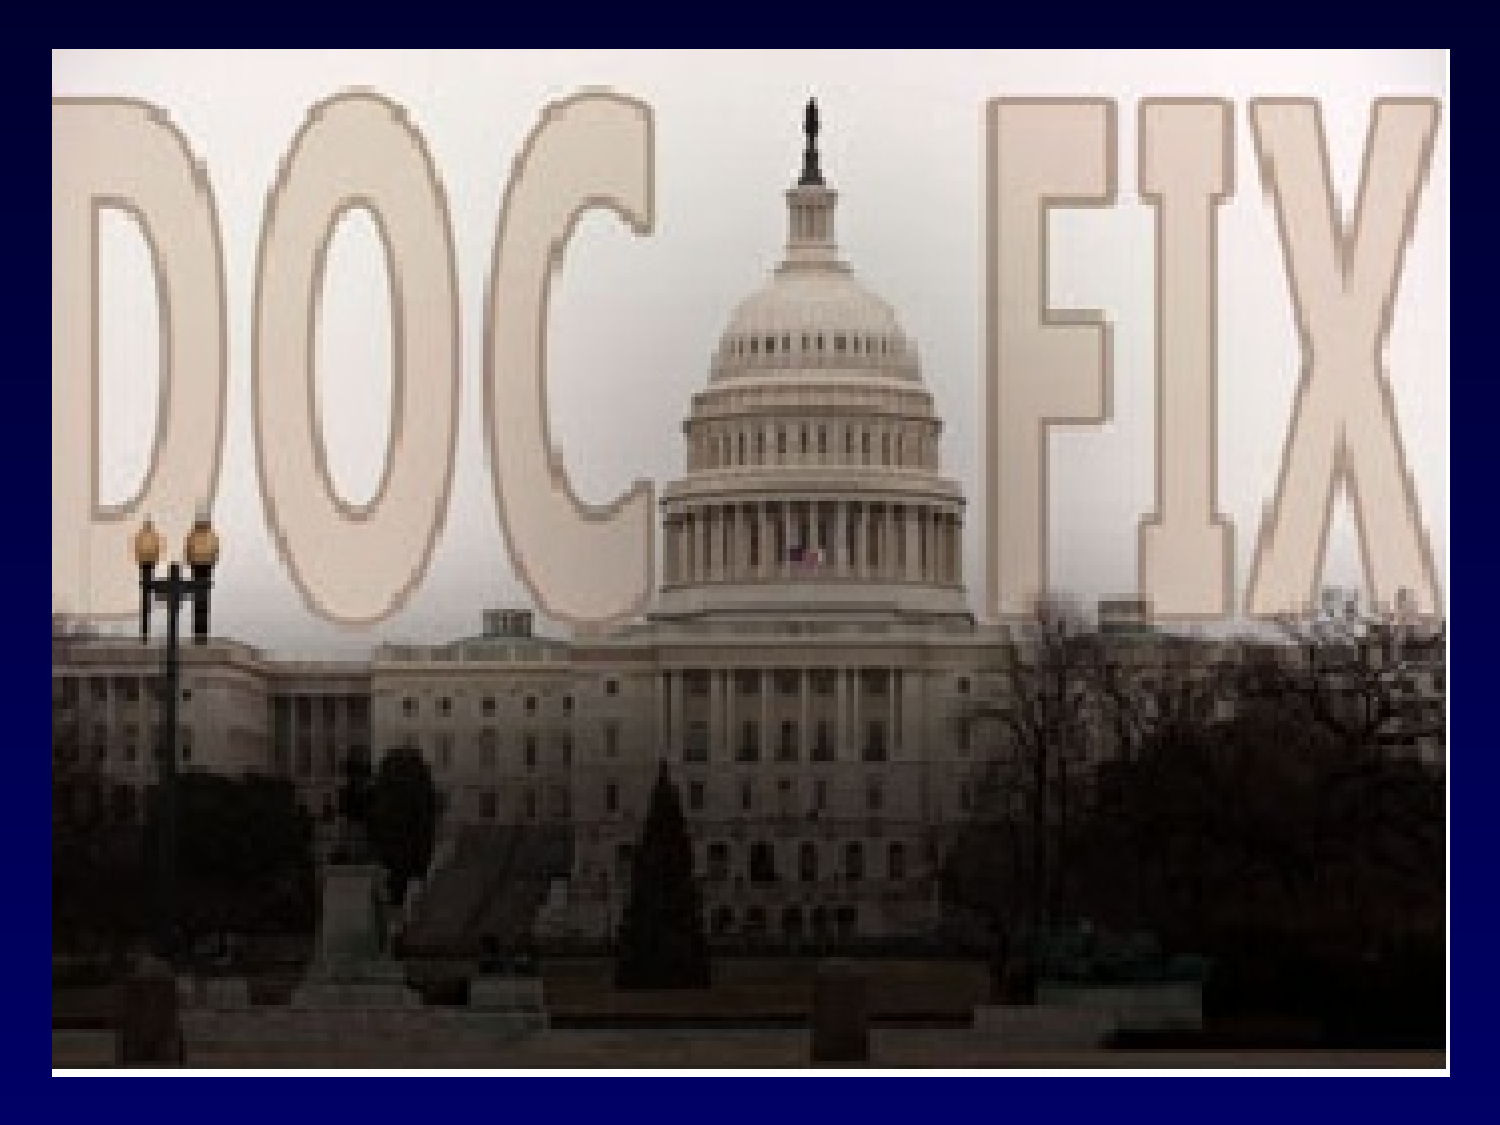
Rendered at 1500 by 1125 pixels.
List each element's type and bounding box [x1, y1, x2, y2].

picture [51, 49, 1451, 1077]
